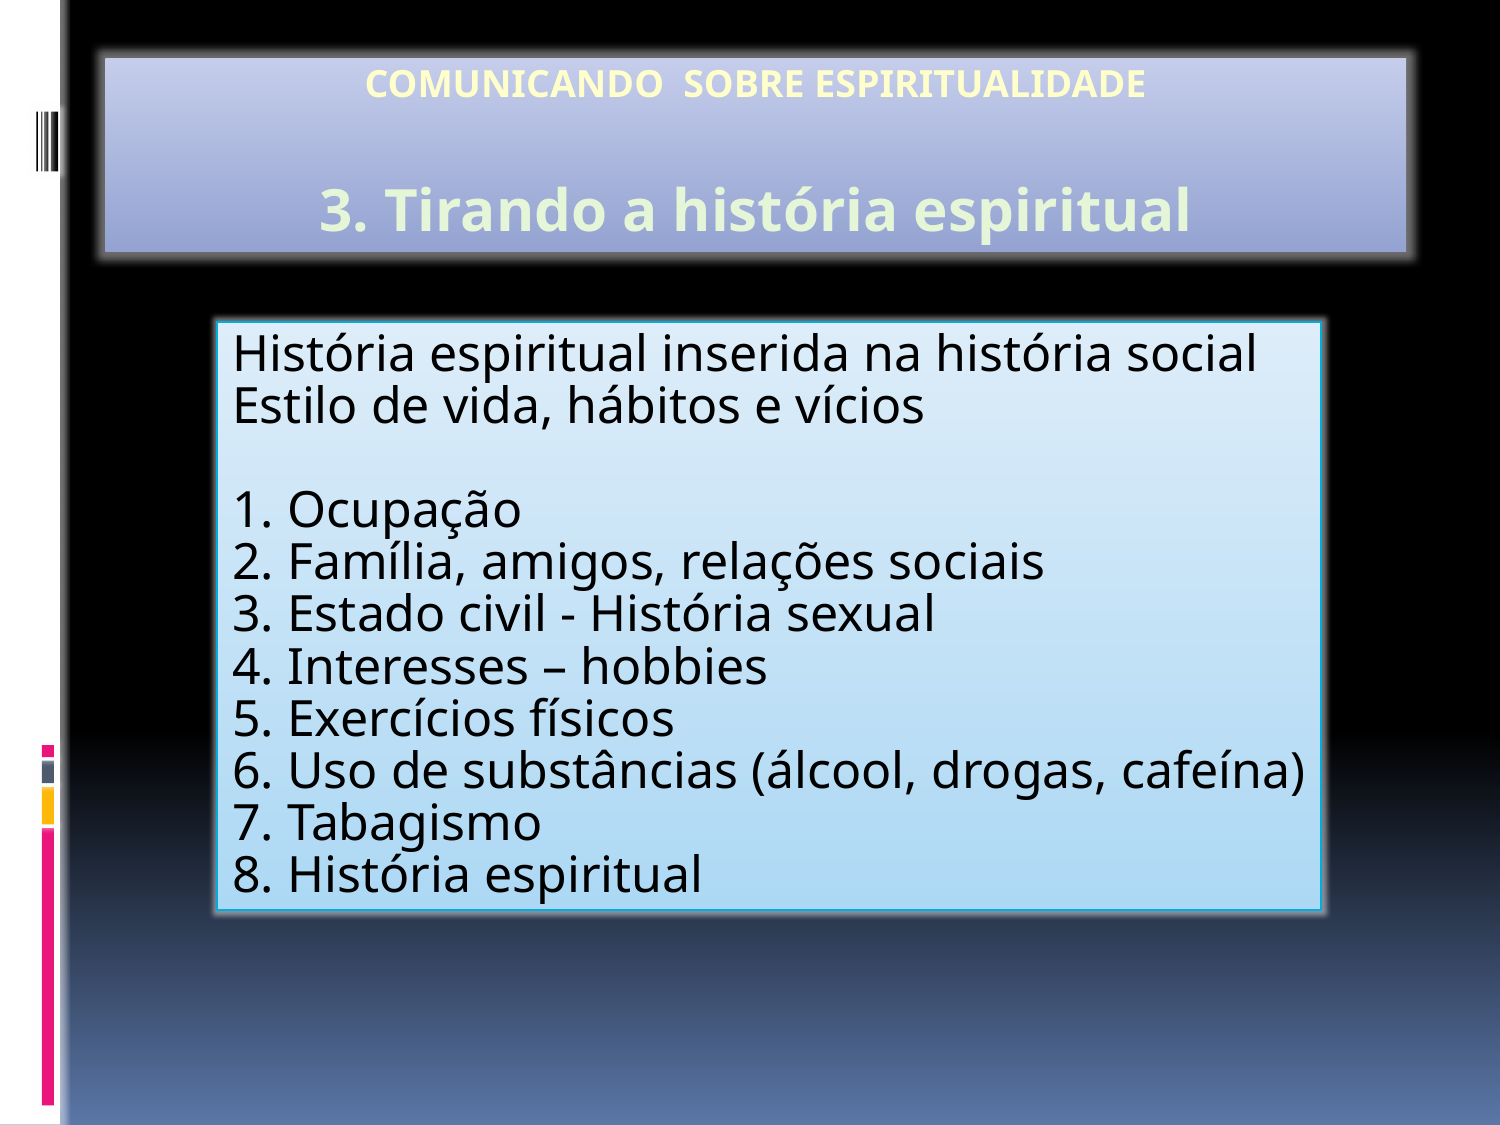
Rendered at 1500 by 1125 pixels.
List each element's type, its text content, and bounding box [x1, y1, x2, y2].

text_box COMUNICANDO SOBRE ESPIRITUALIDADE 3. Tirando a história espiritual [105, 58, 1407, 252]
text_box História espiritual inserida na história social Estilo de vida, hábitos e vícios 1. Ocupação 2. Família, amigos, relações sociais 3. Estado civil - História sexual 4. Interesses – hobbies 5. Exercícios físicos 6. Uso de substâncias (álcool, drogas, cafeína) 7. Tabagismo 8. História espiritual [216, 321, 1322, 911]
